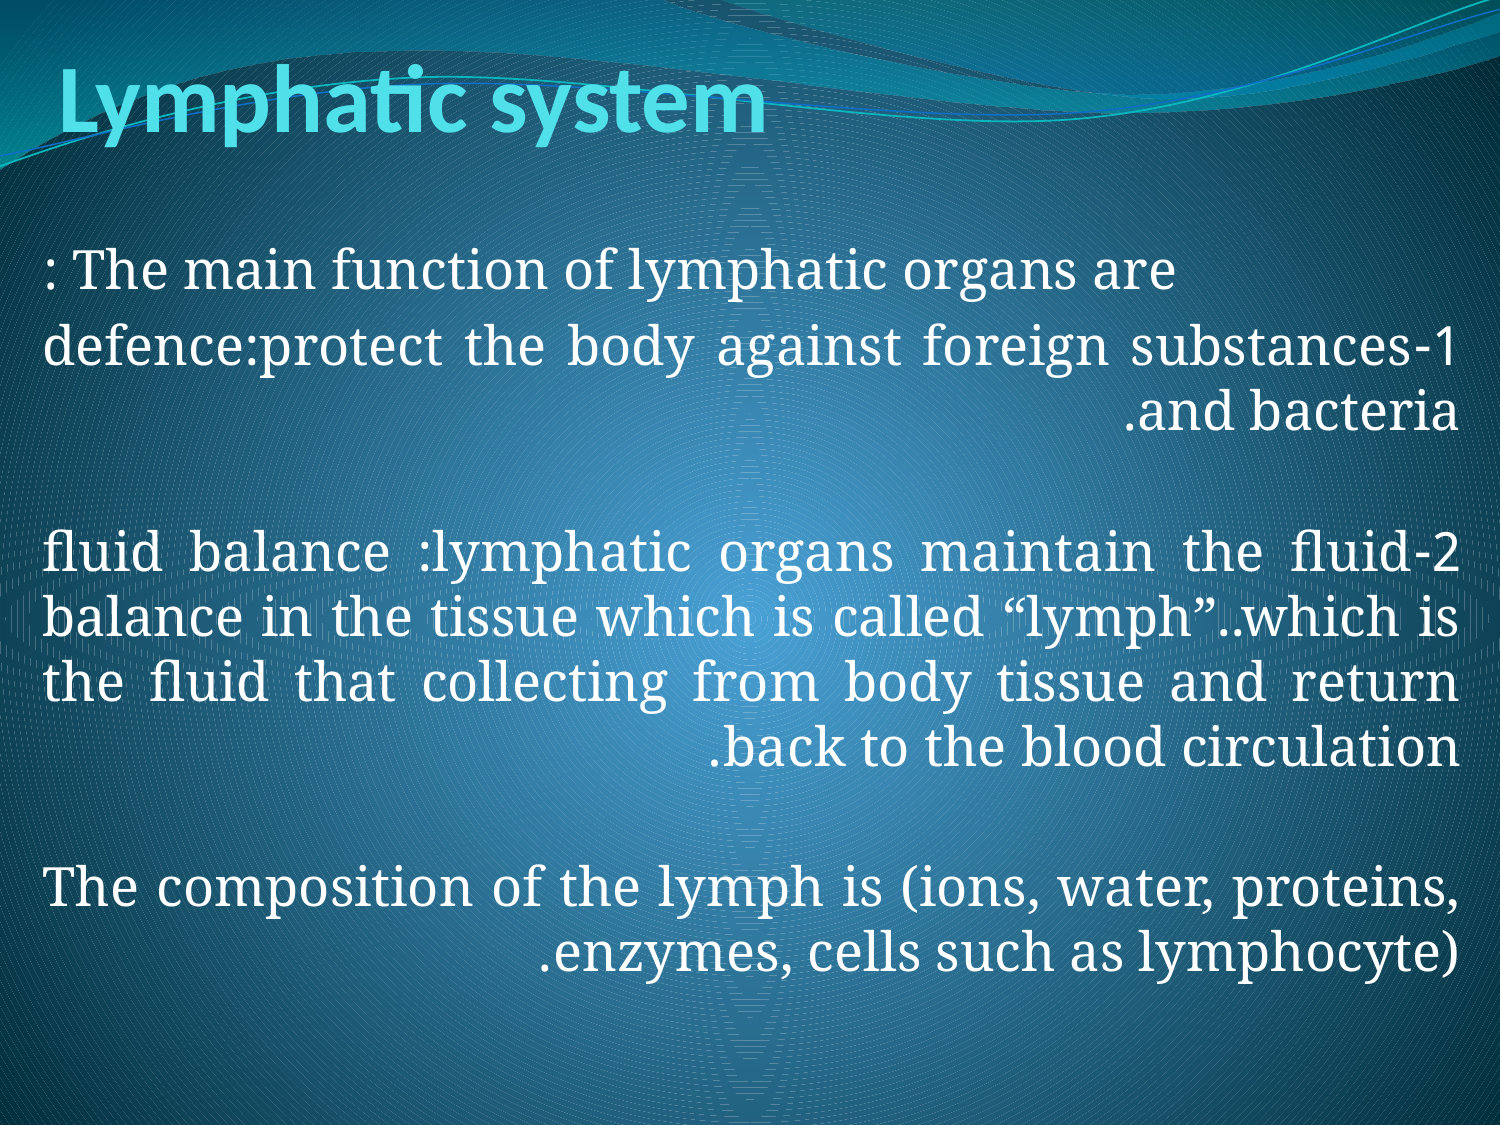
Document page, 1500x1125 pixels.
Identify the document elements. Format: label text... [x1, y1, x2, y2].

subtitle The main function of lymphatic organs are : 1-defence:protect the body against foreign substances and bacteria. 2-fluid balance :lymphatic organs maintain the fluid balance in the tissue which is called “lymph”..which is the fluid that collecting from body tissue and return back to the blood circulation. The composition of the lymph is (ions, water, proteins, enzymes, cells such as lymphocyte). [35, 152, 1465, 1079]
title Lymphatic system [58, 35, 1430, 152]
